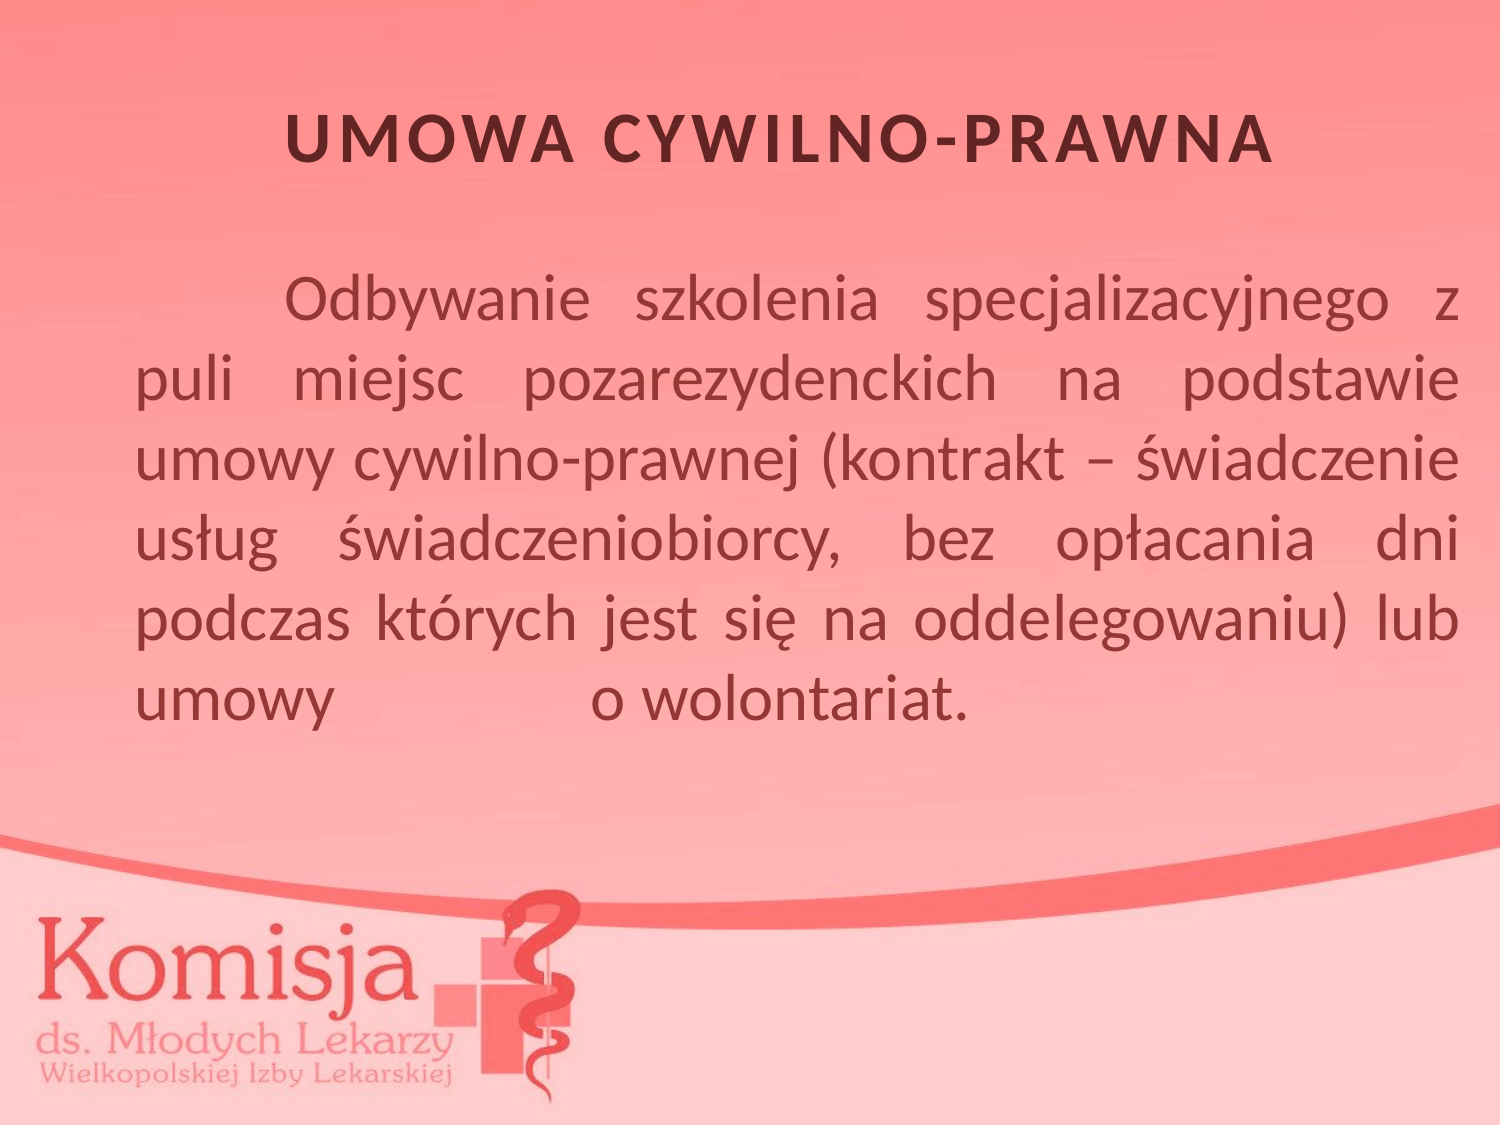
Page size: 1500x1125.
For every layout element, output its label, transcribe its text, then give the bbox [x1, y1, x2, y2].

picture [0, 0, 1500, 1125]
title UMOWA CYWILNO-PRAWNA [175, 56, 1383, 211]
list Odbywanie szkolenia specjalizacyjnego z puli miejsc pozarezydenckich na podstawie umowy cywilno-prawnej (kontrakt – świadczenie usług świadczeniobiorcy, bez opłacania dni podczas których jest się na oddelegowaniu) lub umowy o wolontariat. [35, 246, 1477, 774]
